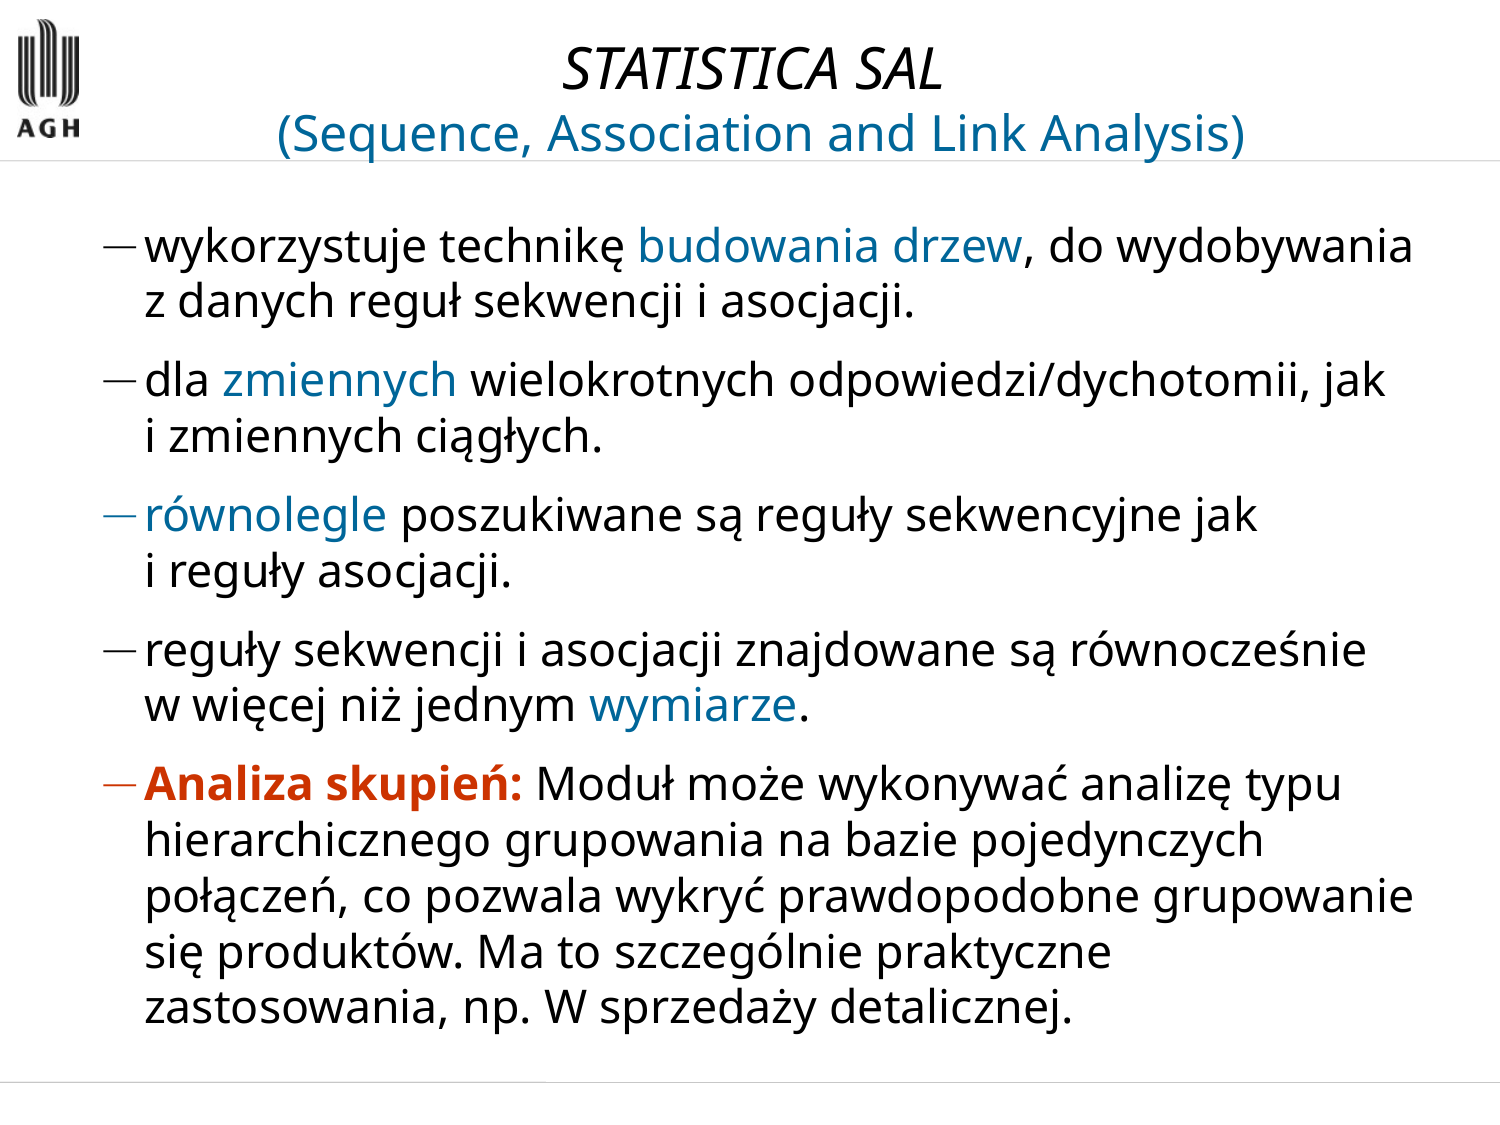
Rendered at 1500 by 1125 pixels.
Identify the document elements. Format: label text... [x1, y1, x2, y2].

list wykorzystuje technikę budowania drzew, do wydobywania z danych reguł sekwencji i asocjacji. dla zmiennych wielokrotnych odpowiedzi/dychotomii, jak i zmiennych ciągłych. równolegle poszukiwane są reguły sekwencyjne jak i reguły asocjacji. reguły sekwencji i asocjacji znajdowane są równocześnie w więcej niż jednym wymiarze. Analiza skupień: Moduł może wykonywać analizę typu hierarchicznego grupowania na bazie pojedynczych połączeń, co pozwala wykryć prawdopodobne grupowanie się produktów. Ma to szczególnie praktyczne zastosowania, np. W sprzedaży detalicznej. [88, 207, 1439, 1048]
picture [17, 19, 79, 138]
title STATISTICA SAL (Sequence, Association and Link Analysis) [147, 30, 1377, 162]
